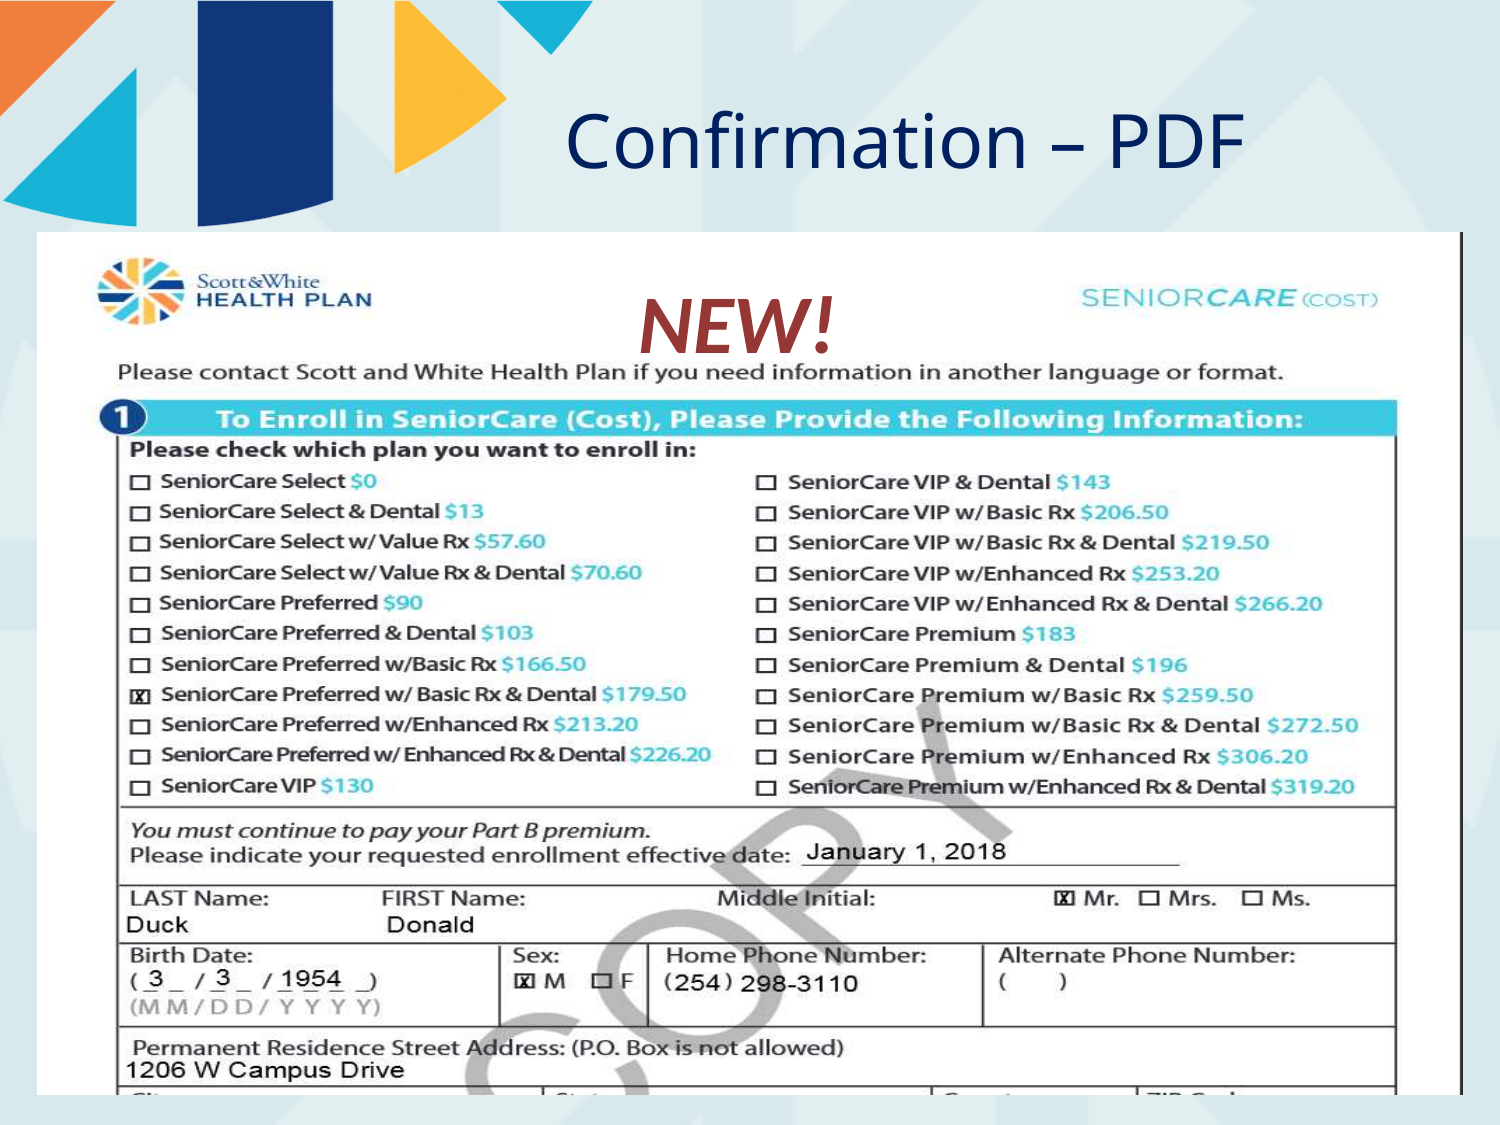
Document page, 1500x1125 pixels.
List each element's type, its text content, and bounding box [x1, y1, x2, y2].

text_box Current Medicare Card [0, 0, 1500, 1125]
picture [0, 1, 1463, 1095]
title Confirmation – PDF [549, 45, 1425, 230]
